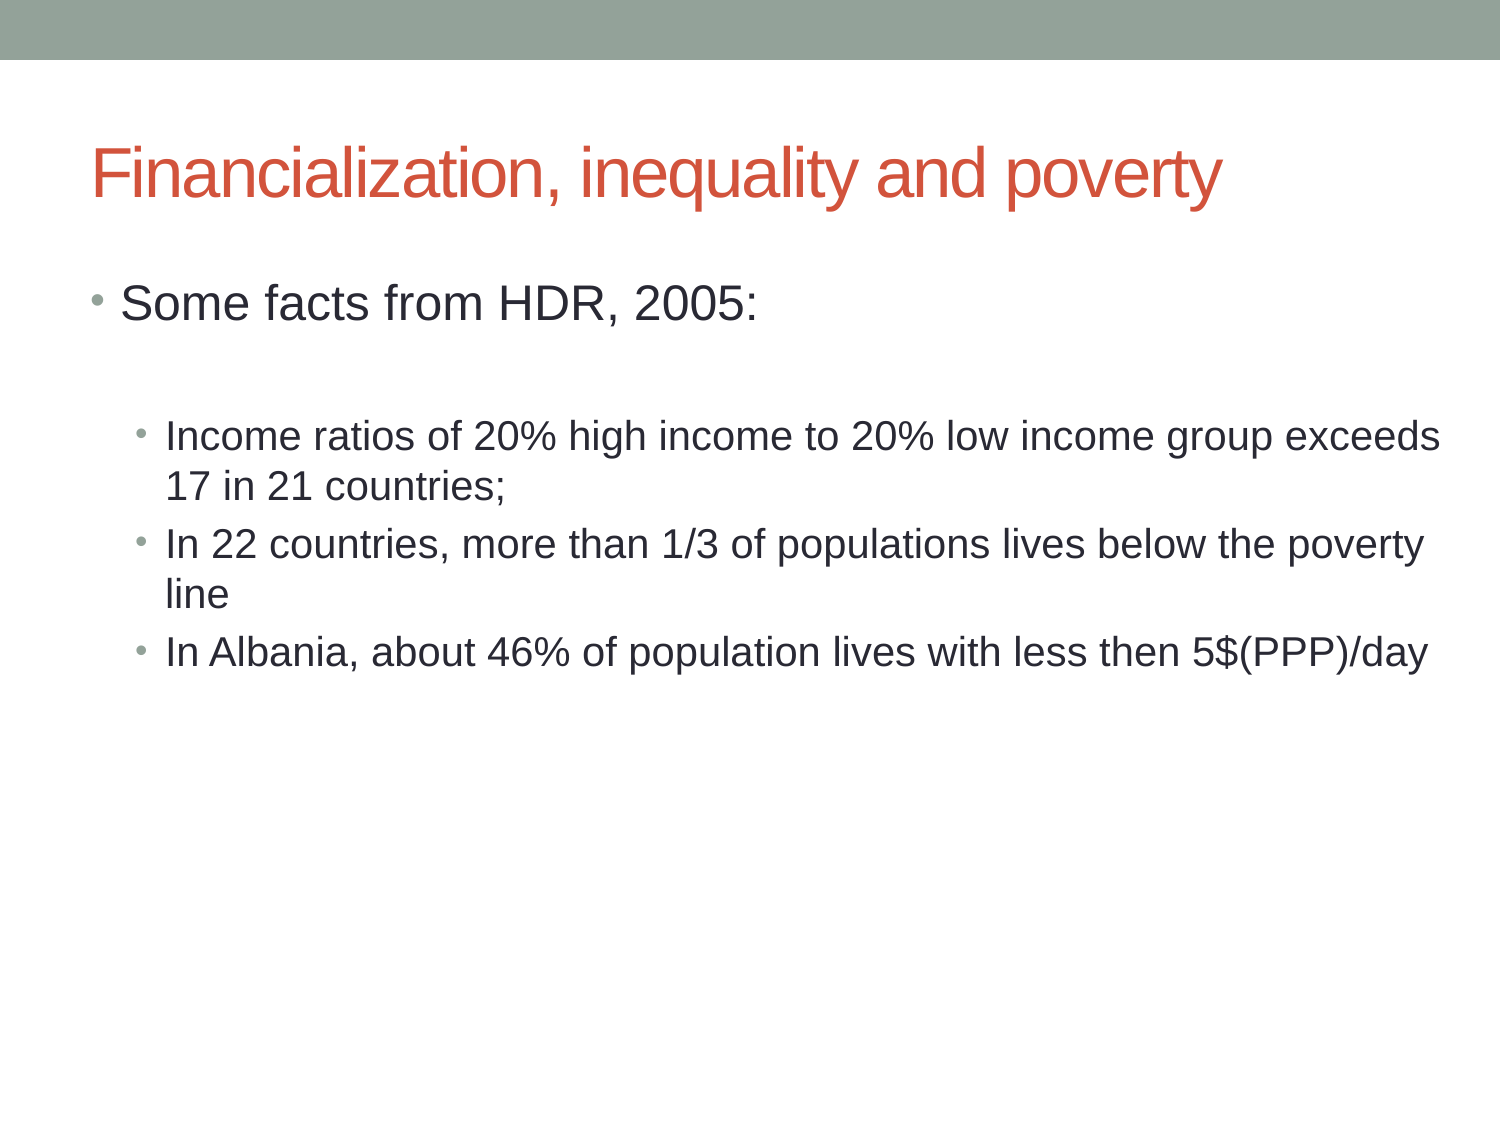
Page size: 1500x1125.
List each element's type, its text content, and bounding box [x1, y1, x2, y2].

title Financialization, inequality and poverty [75, 87, 1425, 250]
list Some facts from HDR, 2005: Income ratios of 20% high income to 20% low income group exceeds 17 in 21 countries; In 22 countries, more than 1/3 of populations lives below the poverty line In Albania, about 46% of population lives with less then 5$(PPP)/day [75, 262, 1463, 1063]
